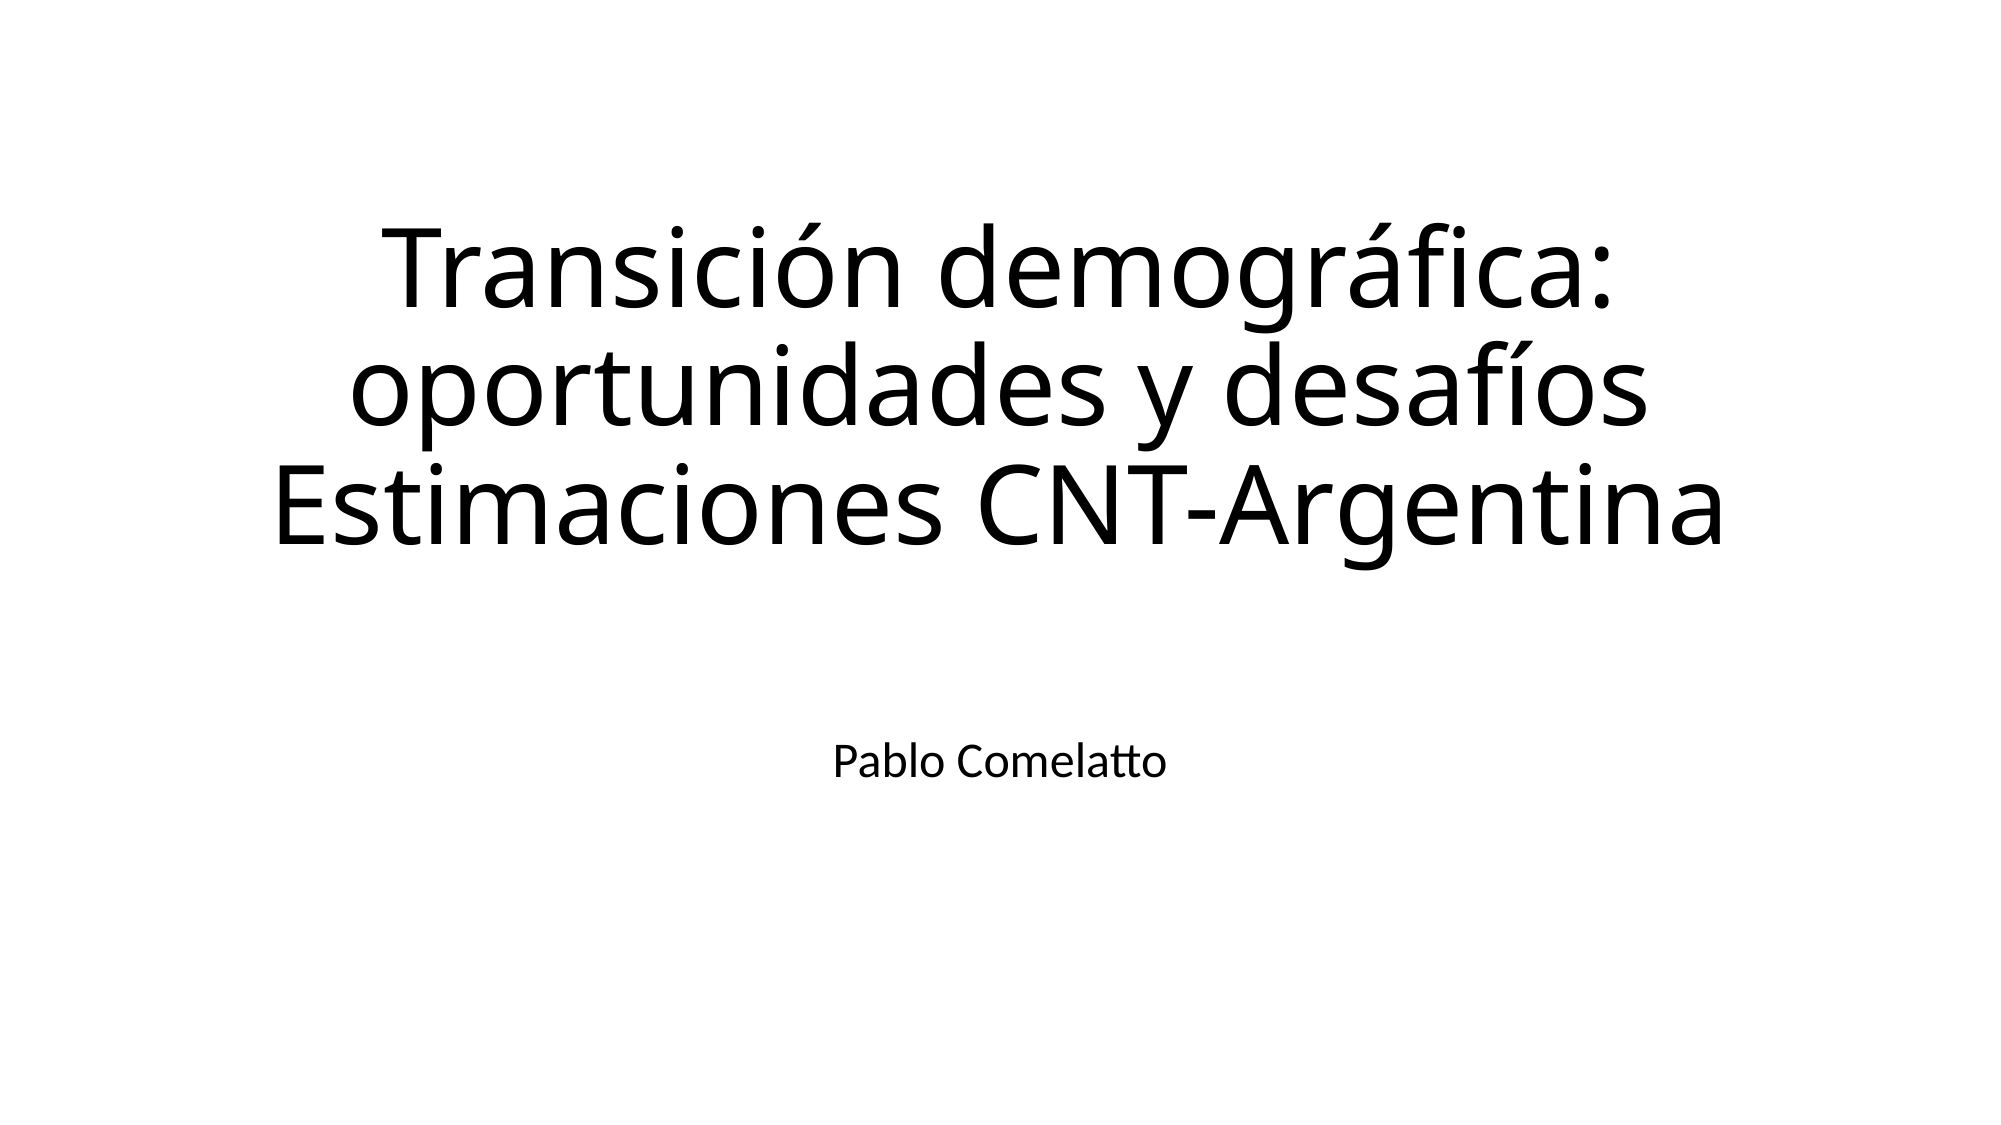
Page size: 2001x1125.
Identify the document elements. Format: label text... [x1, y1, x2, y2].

title Transición demográfica: oportunidades y desafíos Estimaciones CNT-Argentina [249, 184, 1750, 576]
subtitle Pablo Comelatto [249, 726, 1750, 863]
